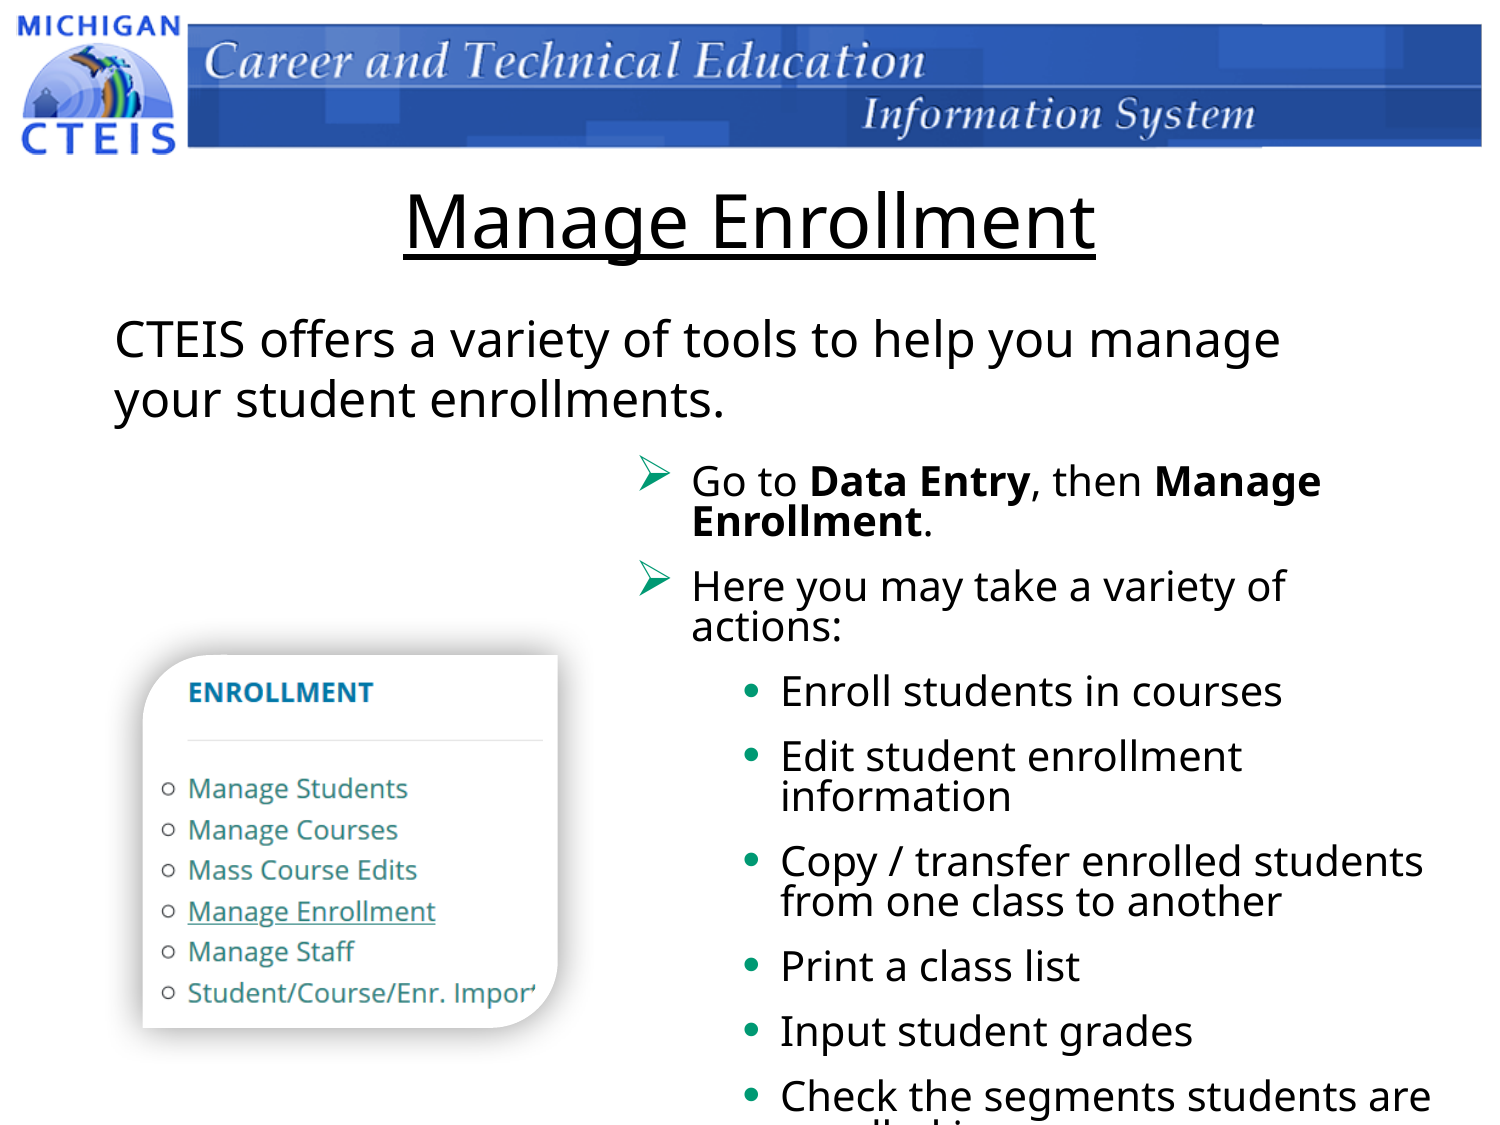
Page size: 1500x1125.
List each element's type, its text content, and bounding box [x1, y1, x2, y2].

picture [149, 662, 551, 1021]
picture [9, 15, 1491, 155]
title Manage Enrollment [112, 125, 1388, 299]
text_box CTEIS offers a variety of tools to help you manage your student enrollments. [99, 299, 1413, 435]
text_box Go to Data Entry, then Manage Enrollment. Here you may take a variety of actions: Enroll students in courses Edit student enrollment information Copy / transfer enrolled students from one class to another Print a class list Input student grades Check the segments students are enrolled in [600, 449, 1450, 1050]
